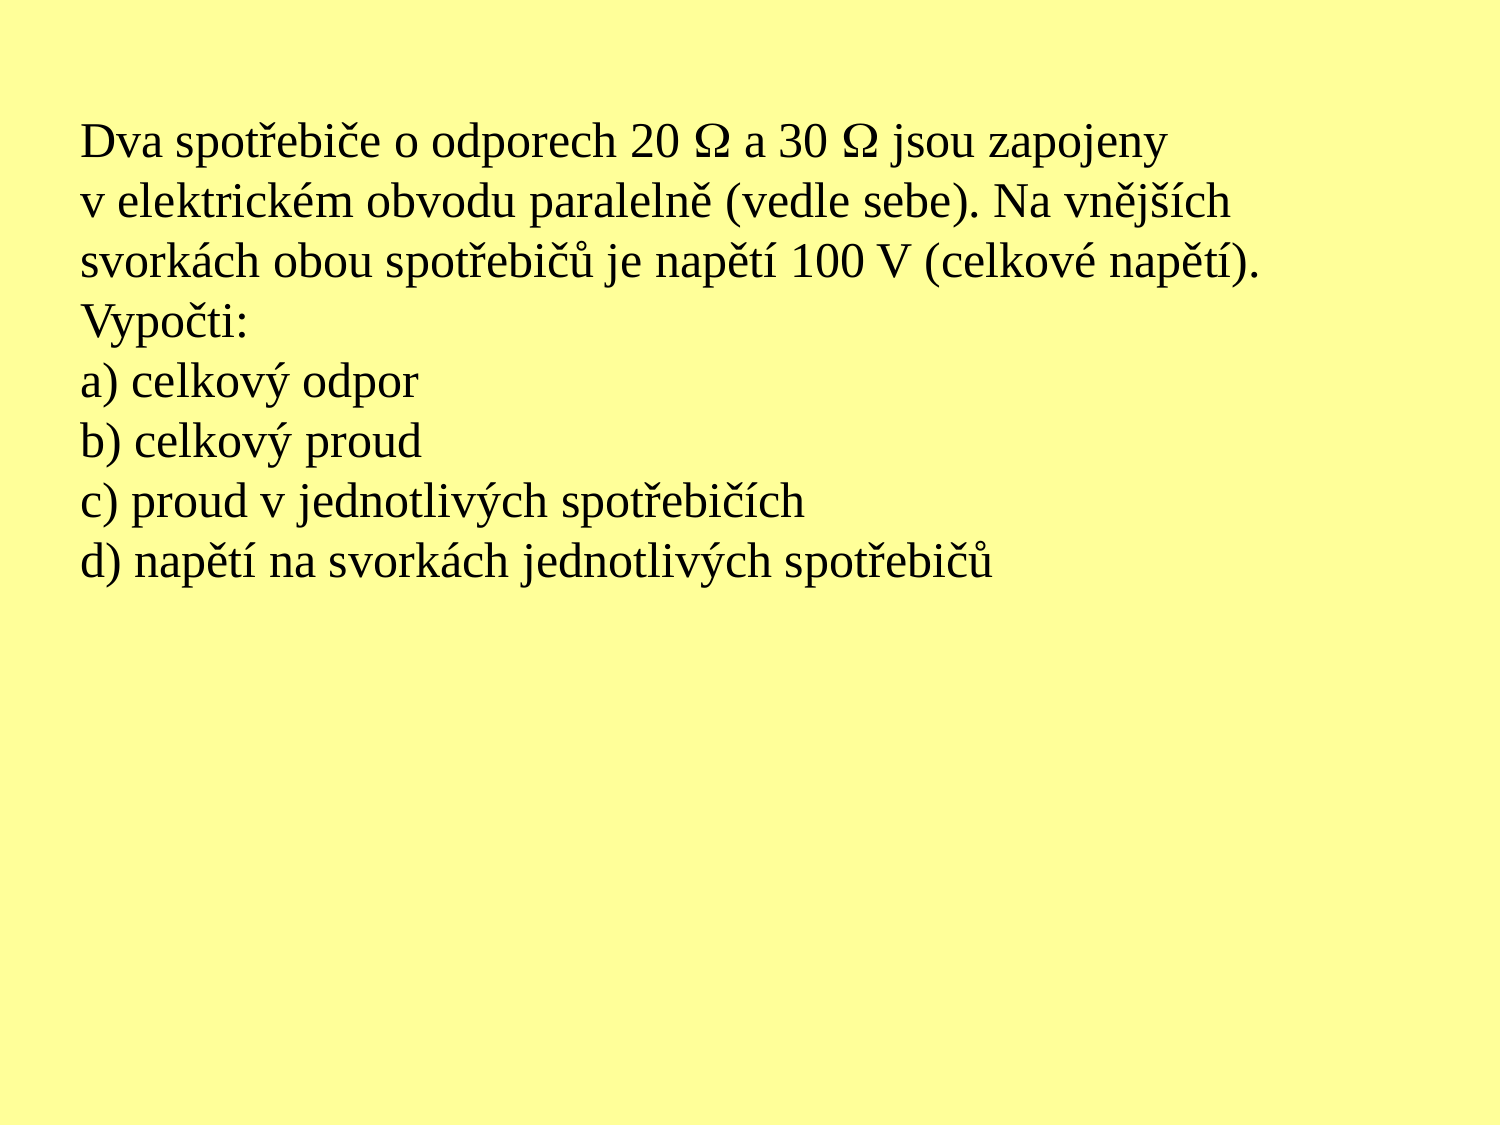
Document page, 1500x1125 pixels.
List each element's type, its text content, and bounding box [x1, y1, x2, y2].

text_box Dva spotřebiče o odporech 20  a 30  jsou zapojeny v elektrickém obvodu paralelně (vedle sebe). Na vnějších svorkách obou spotřebičů je napětí 100 V (celkové napětí). Vypočti: a) celkový odpor b) celkový proud c) proud v jednotlivých spotřebičích d) napětí na svorkách jednotlivých spotřebičů [65, 100, 1429, 596]
